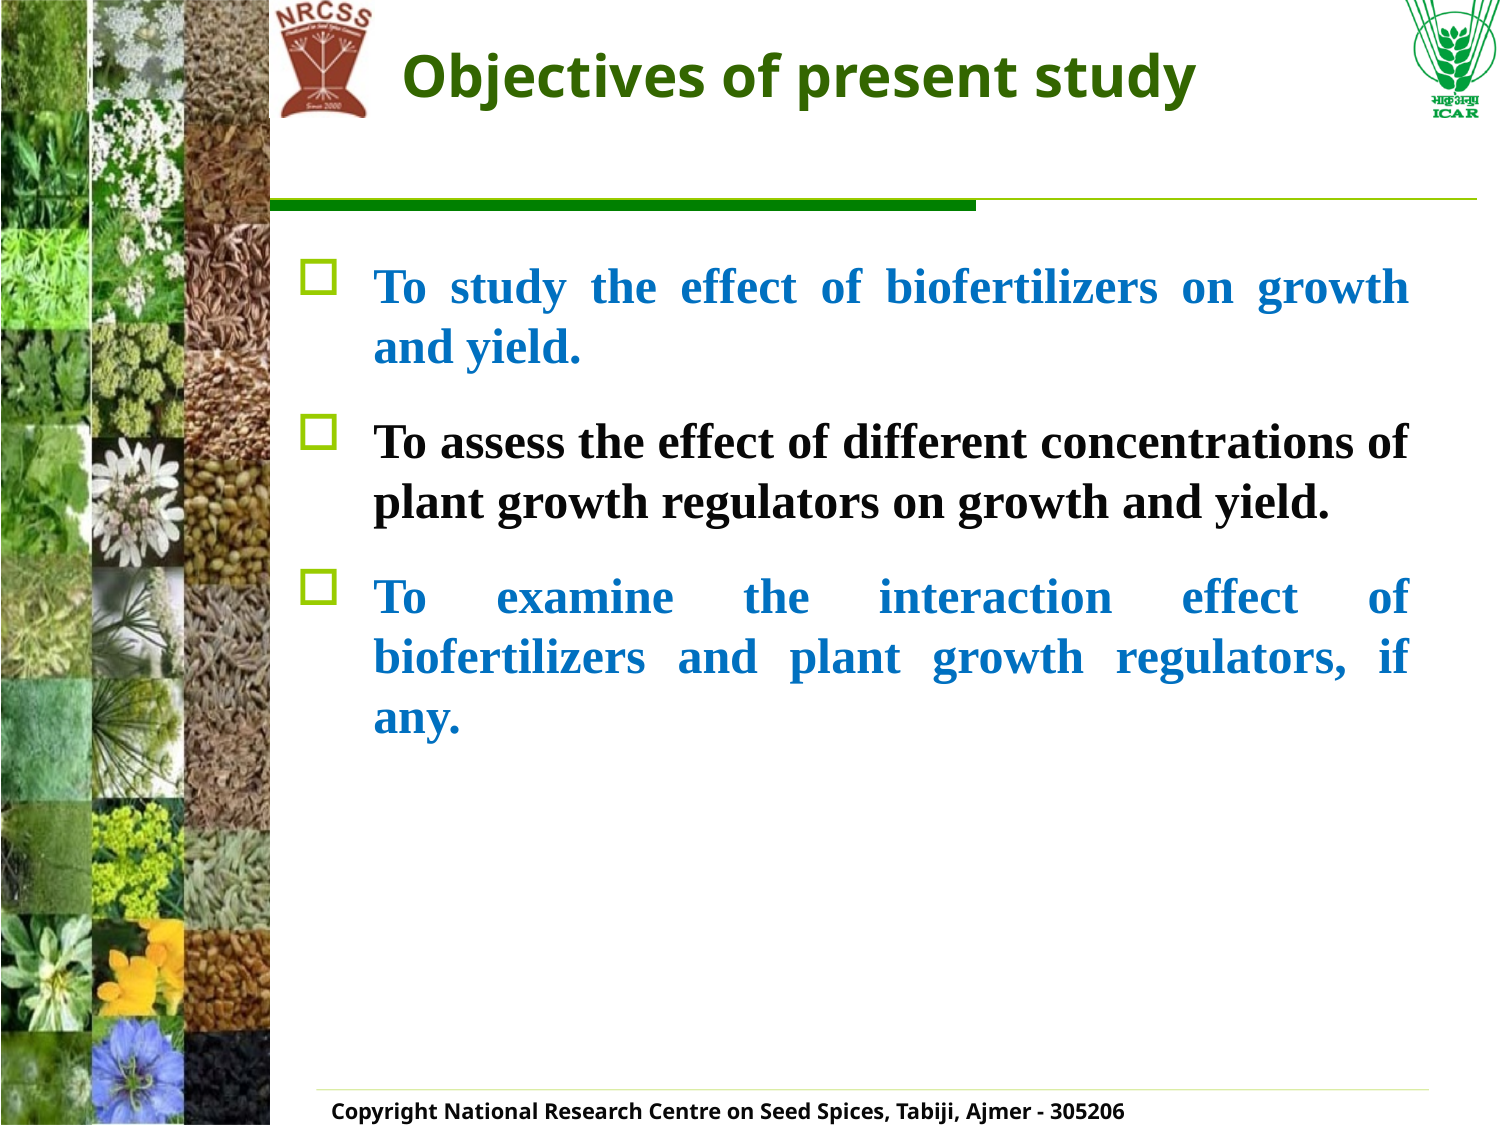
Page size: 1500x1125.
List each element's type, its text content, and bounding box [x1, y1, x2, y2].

list To study the effect of biofertilizers on growth and yield. To assess the effect of different concentrations of plant growth regulators on growth and yield. To examine the interaction effect of biofertilizers and plant growth regulators, if any. [280, 245, 1426, 1044]
title Objectives of present study [386, 0, 1500, 118]
picture [1, 0, 375, 1124]
